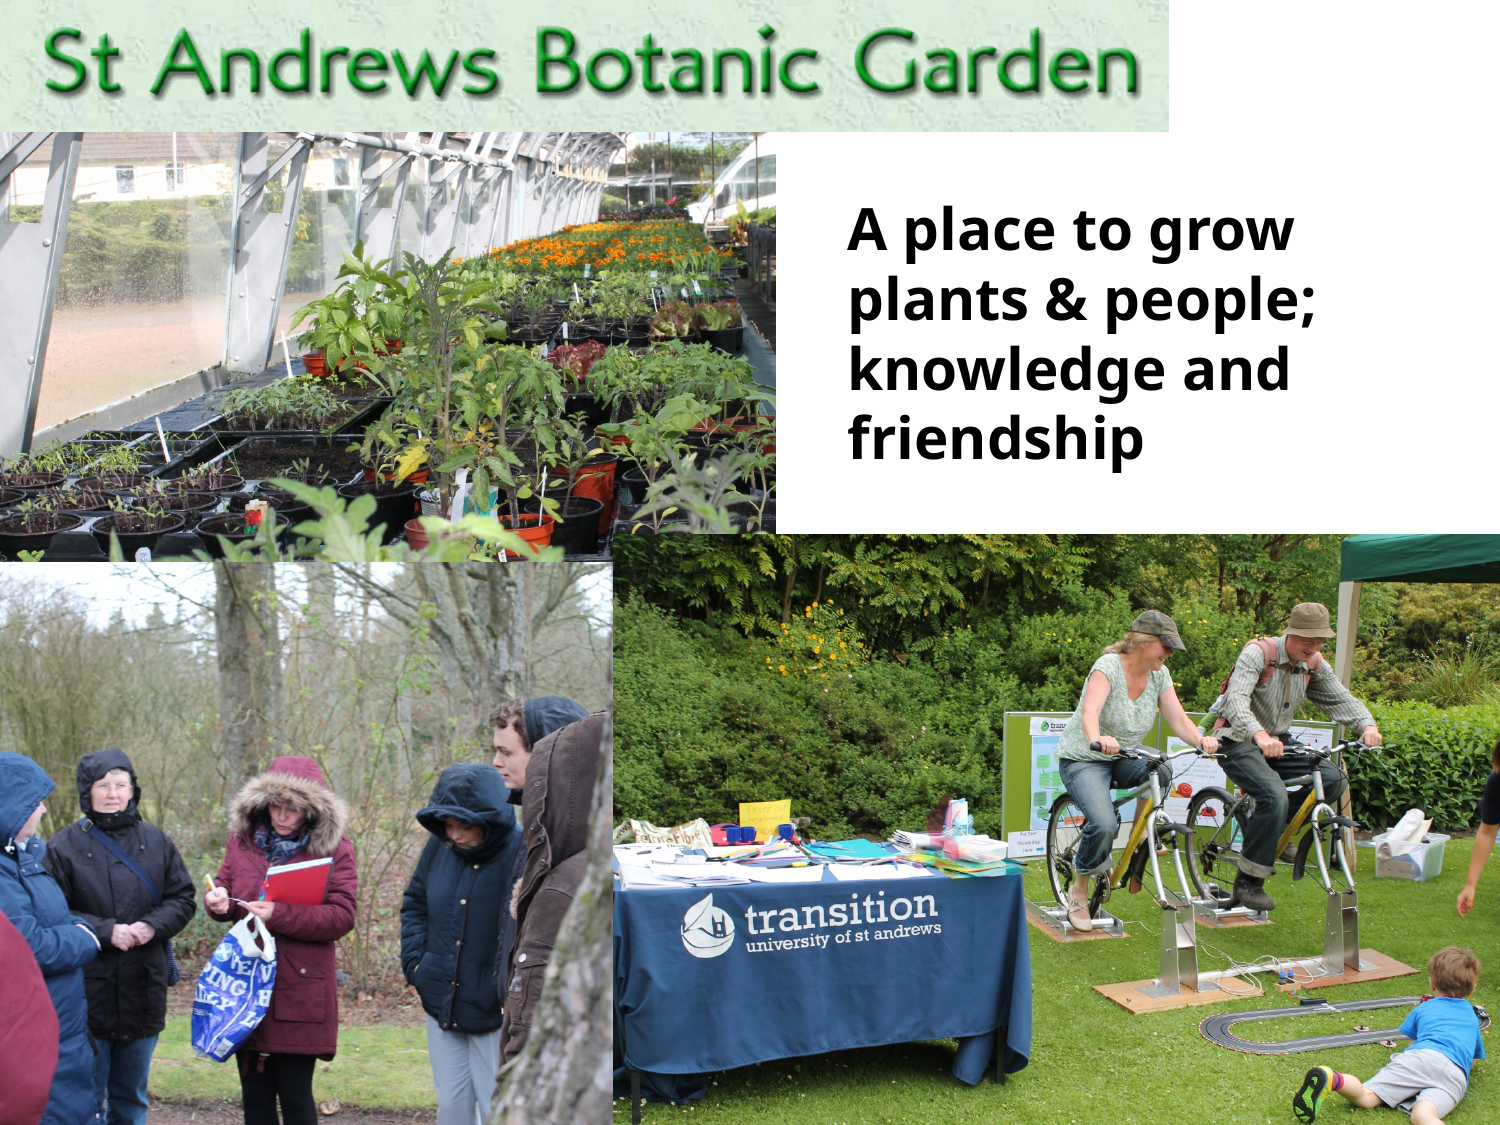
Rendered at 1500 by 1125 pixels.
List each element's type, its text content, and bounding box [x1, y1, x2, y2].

picture [0, 0, 1500, 1125]
text_box A place to grow plants & people; knowledge and friendship [832, 184, 1376, 480]
